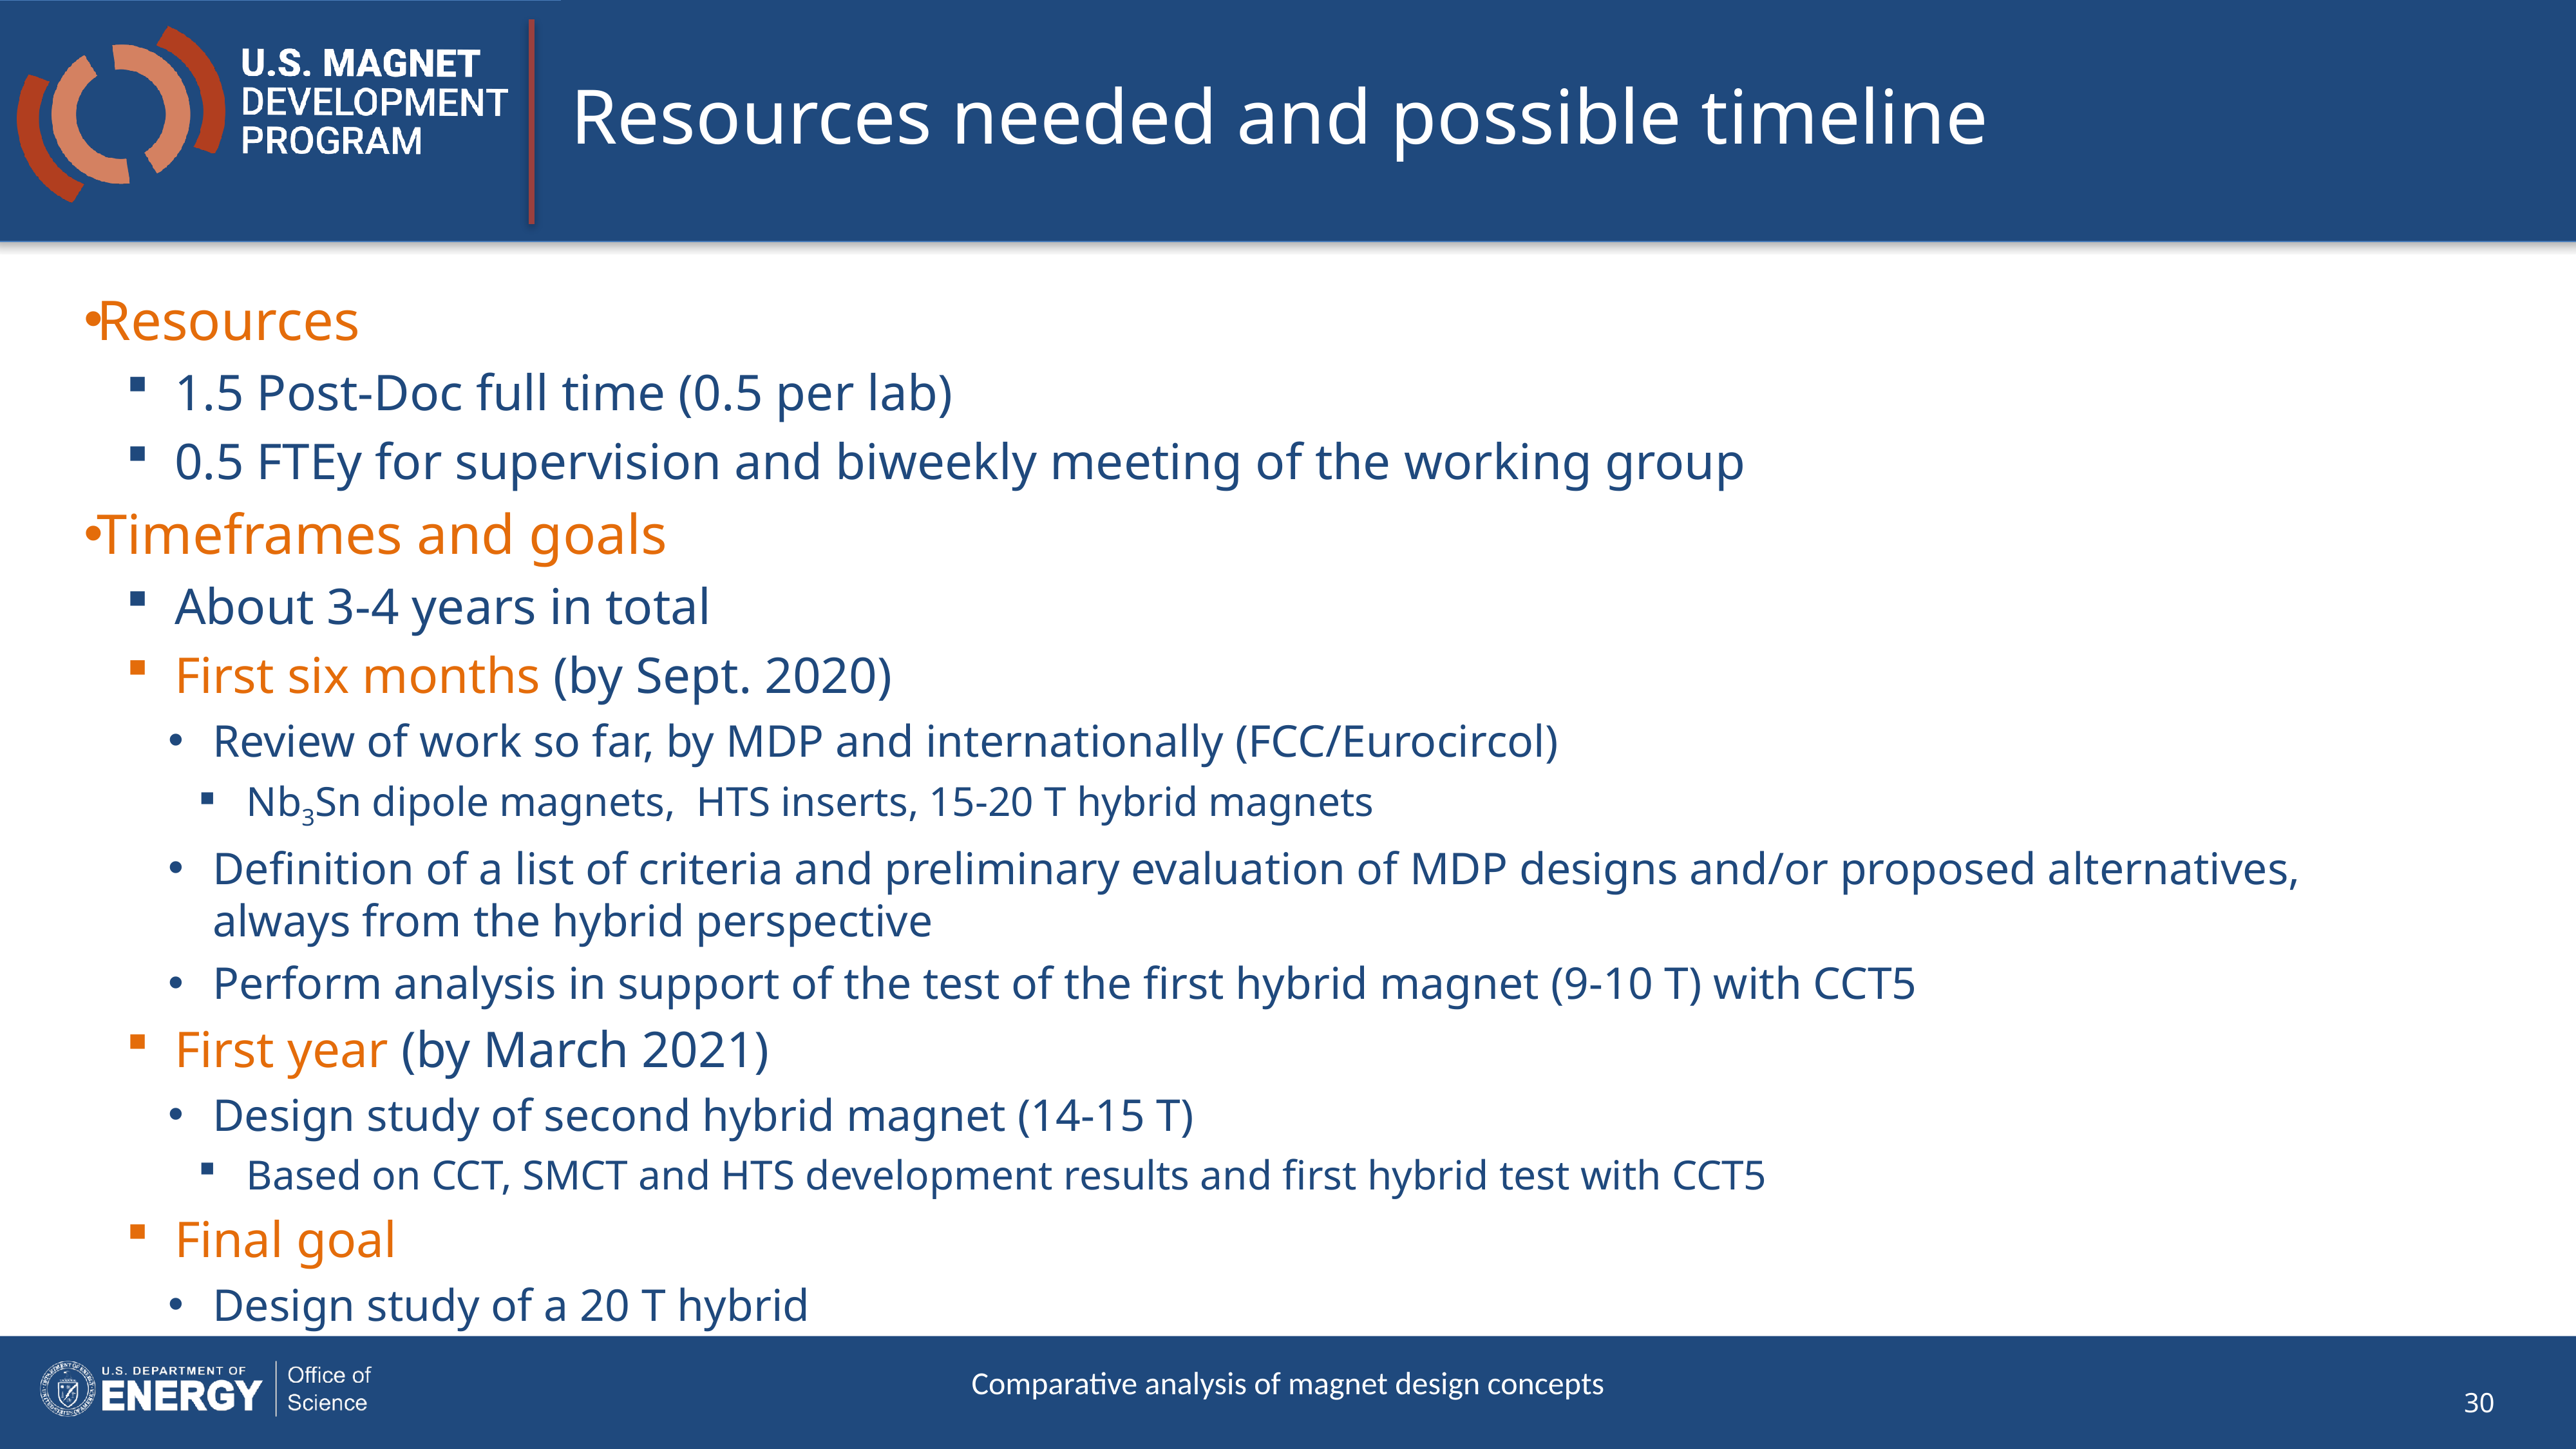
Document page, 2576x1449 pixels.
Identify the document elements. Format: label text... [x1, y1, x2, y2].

slide_number 30 [2453, 1379, 2505, 1429]
picture [40, 1361, 372, 1417]
picture [17, 26, 508, 203]
footer Comparative analysis of magnet design concepts [853, 1343, 1723, 1421]
title Resources needed and possible timeline [560, 0, 2576, 232]
list Resources 1.5 Post-Doc full time (0.5 per lab) 0.5 FTEy for supervision and biweekly meeting of the working group Timeframes and goals About 3-4 years in total First six months (by Sept. 2020) Review of work so far, by MDP and internationally (FCC/Eurocircol) Nb3Sn dipole magnets, HTS inserts, 15-20 T hybrid magnets Definition of a list of criteria and preliminary evaluation of MDP designs and/or proposed alternatives, always from the hybrid perspective Perform analysis in support of the test of the first hybrid magnet (9-10 T) with CCT5 First year (by March 2021) Design study of second hybrid magnet (14-15 T) Based on CCT, SMCT and HTS development results and first hybrid test with CCT5 Final goal Design study of a 20 T hybrid [73, 275, 2428, 1343]
